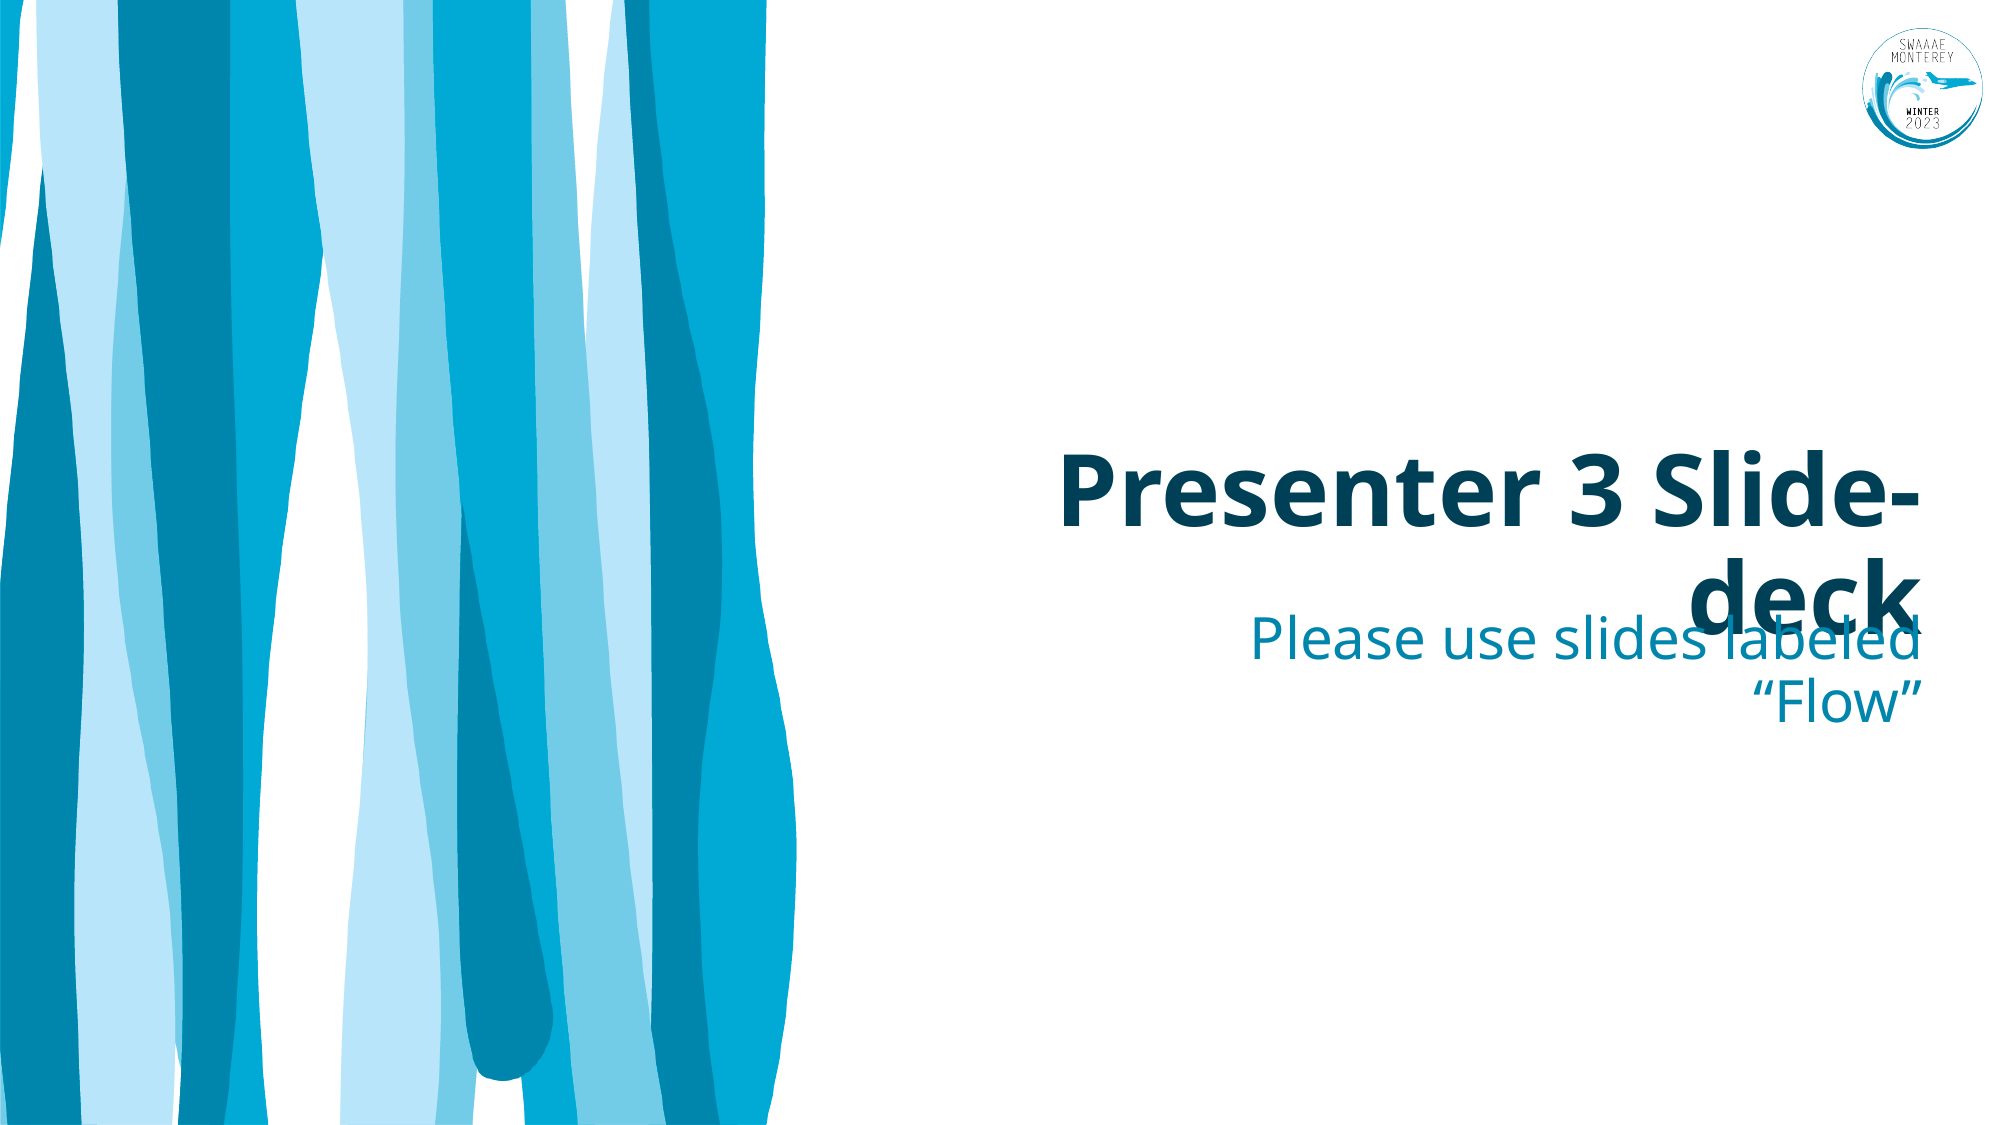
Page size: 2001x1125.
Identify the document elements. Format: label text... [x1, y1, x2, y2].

picture [0, 0, 182, 1125]
picture [0, 1063, 7, 1125]
picture [531, 0, 665, 1125]
title Presenter 3 Slide-deck [810, 493, 1938, 602]
list Please use slides labeled “Flow” [1091, 601, 1938, 675]
picture [754, 0, 2000, 1125]
picture [258, 0, 524, 1125]
